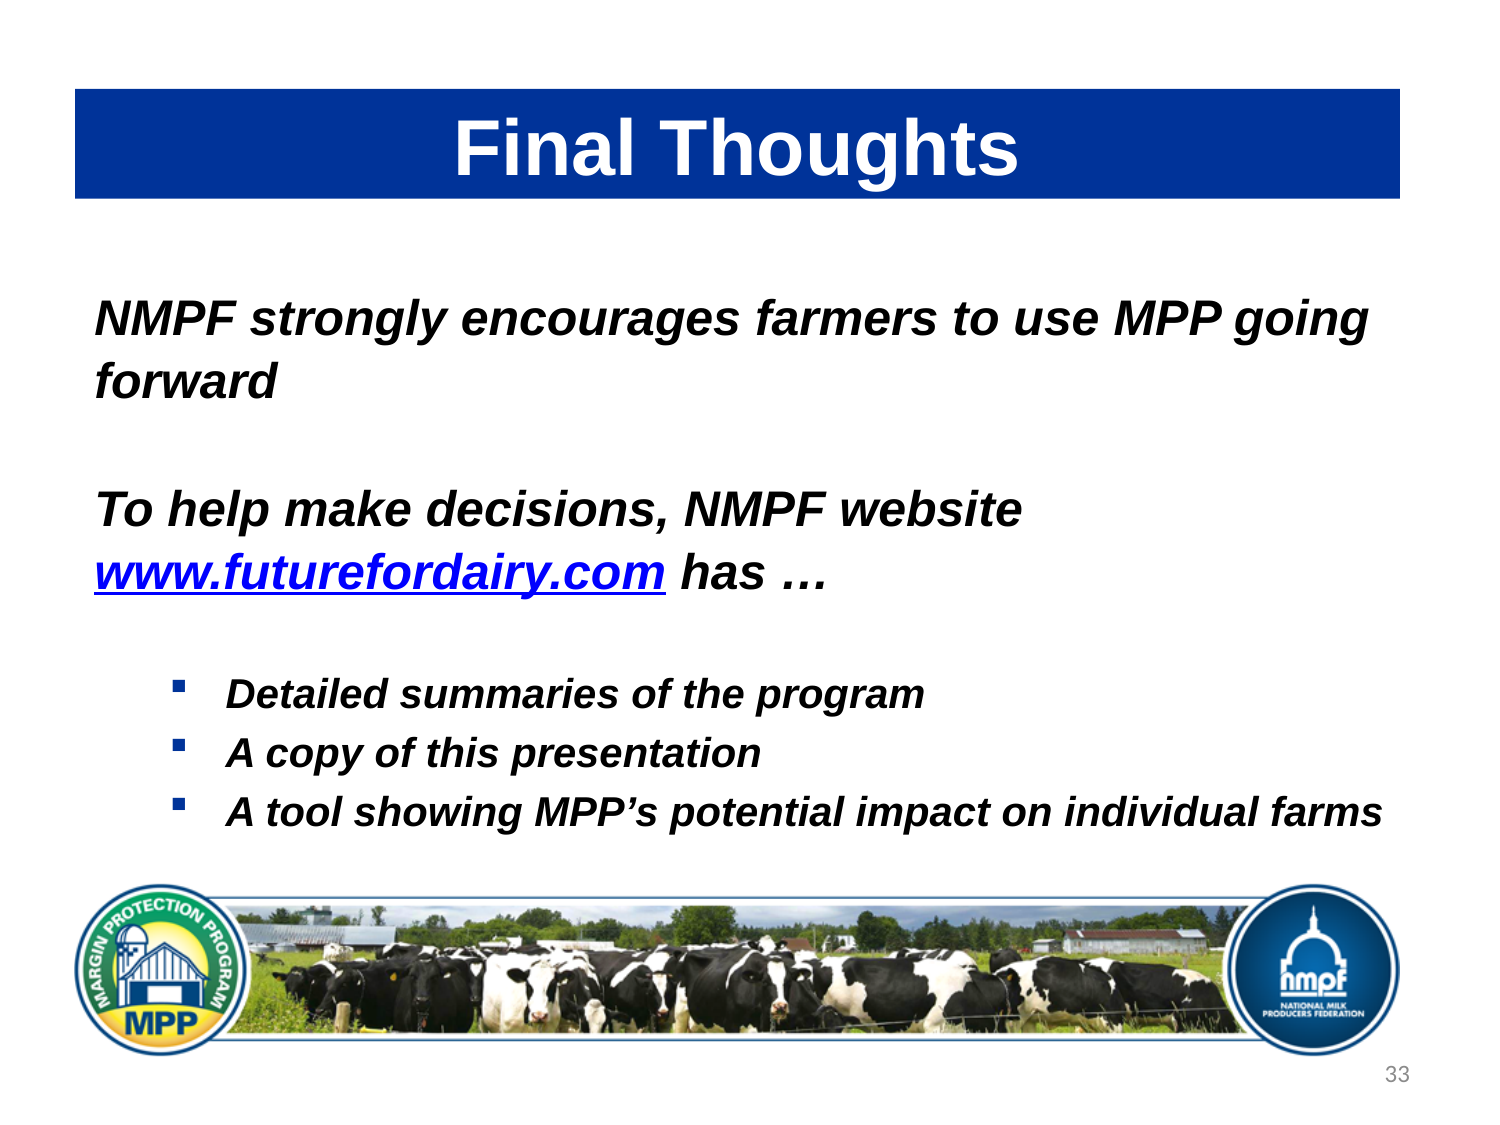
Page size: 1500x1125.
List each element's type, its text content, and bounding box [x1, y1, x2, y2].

slide_number 33 [1074, 1042, 1425, 1103]
text_box Final Thoughts [75, 88, 1400, 199]
text_box NMPF strongly encourages farmers to use MPP going forward To help make decisions, NMPF website www.futurefordairy.com has … Detailed summaries of the program A copy of this presentation A tool showing MPP’s potential impact on individual farms [79, 275, 1400, 842]
picture [74, 880, 1401, 1059]
